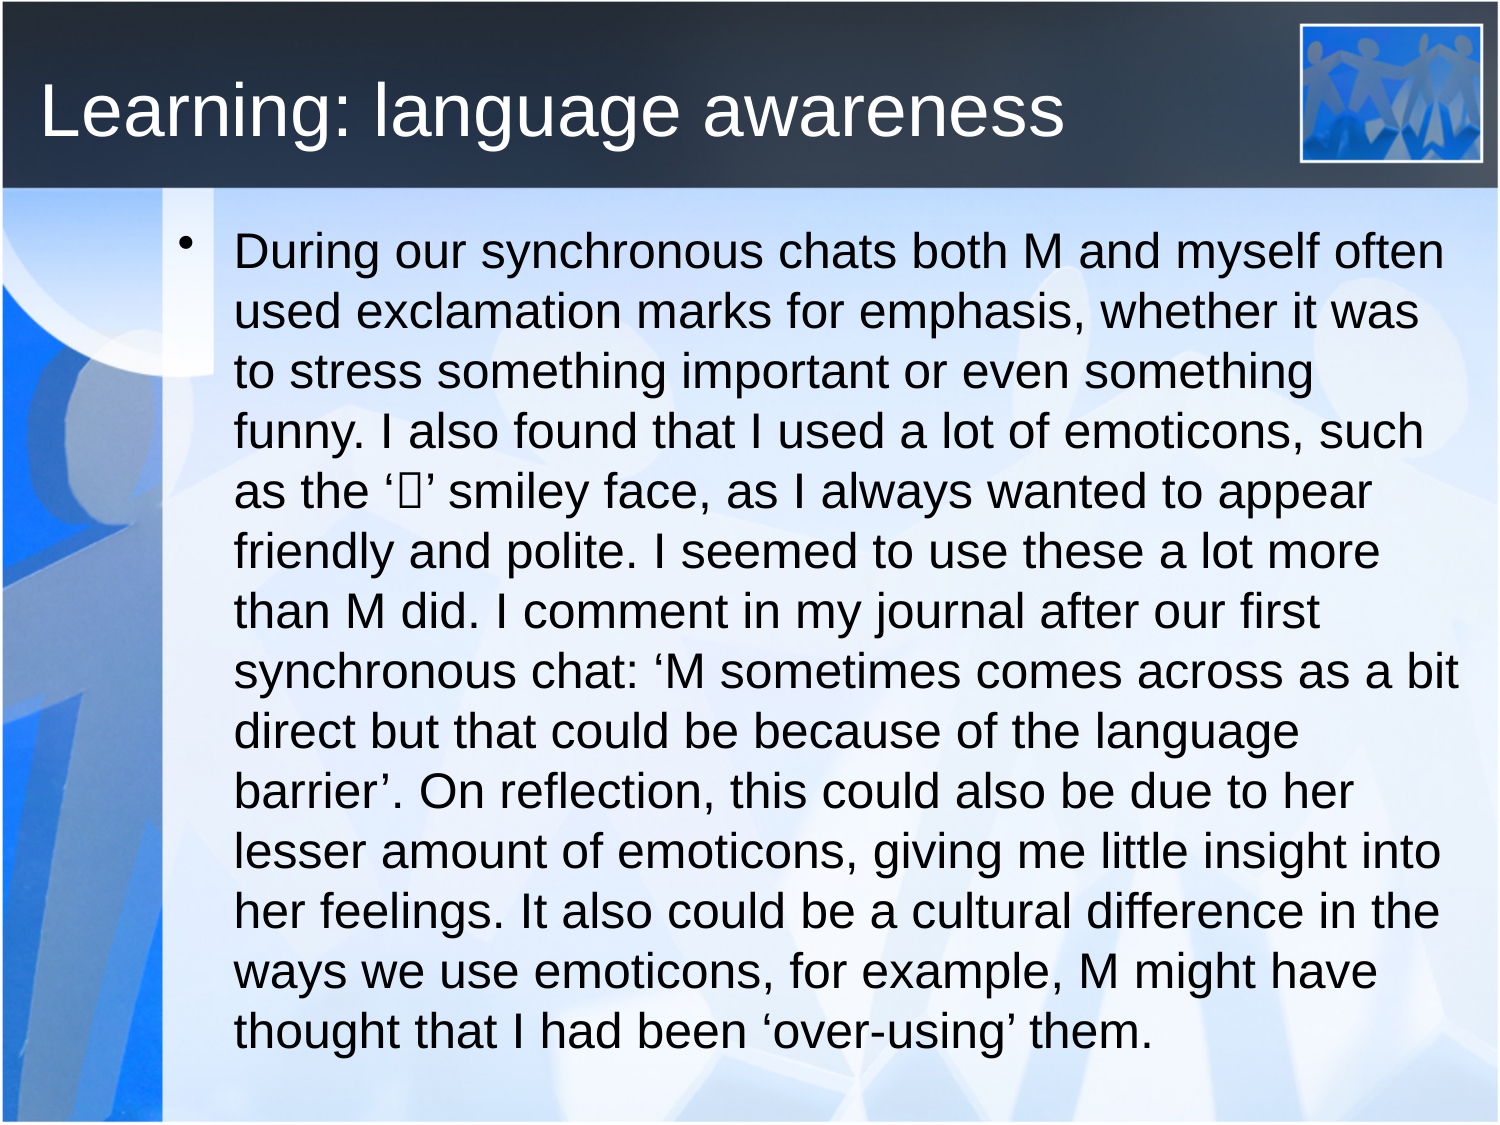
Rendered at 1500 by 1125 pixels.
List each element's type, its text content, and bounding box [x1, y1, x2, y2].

picture [0, 0, 1500, 1125]
list During our synchronous chats both M and myself often used exclamation marks for emphasis, whether it was to stress something important or even something funny. I also found that I used a lot of emoticons, such as the ‘’ smiley face, as I always wanted to appear friendly and polite. I seemed to use these a lot more than M did. I comment in my journal after our first synchronous chat: ‘M sometimes comes across as a bit direct but that could be because of the language barrier’. On reflection, this could also be due to her lesser amount of emoticons, giving me little insight into her feelings. It also could be a cultural difference in the ways we use emoticons, for example, M might have thought that I had been ‘over-using’ them. [162, 210, 1476, 1079]
title Learning: language awareness [24, 37, 1476, 176]
